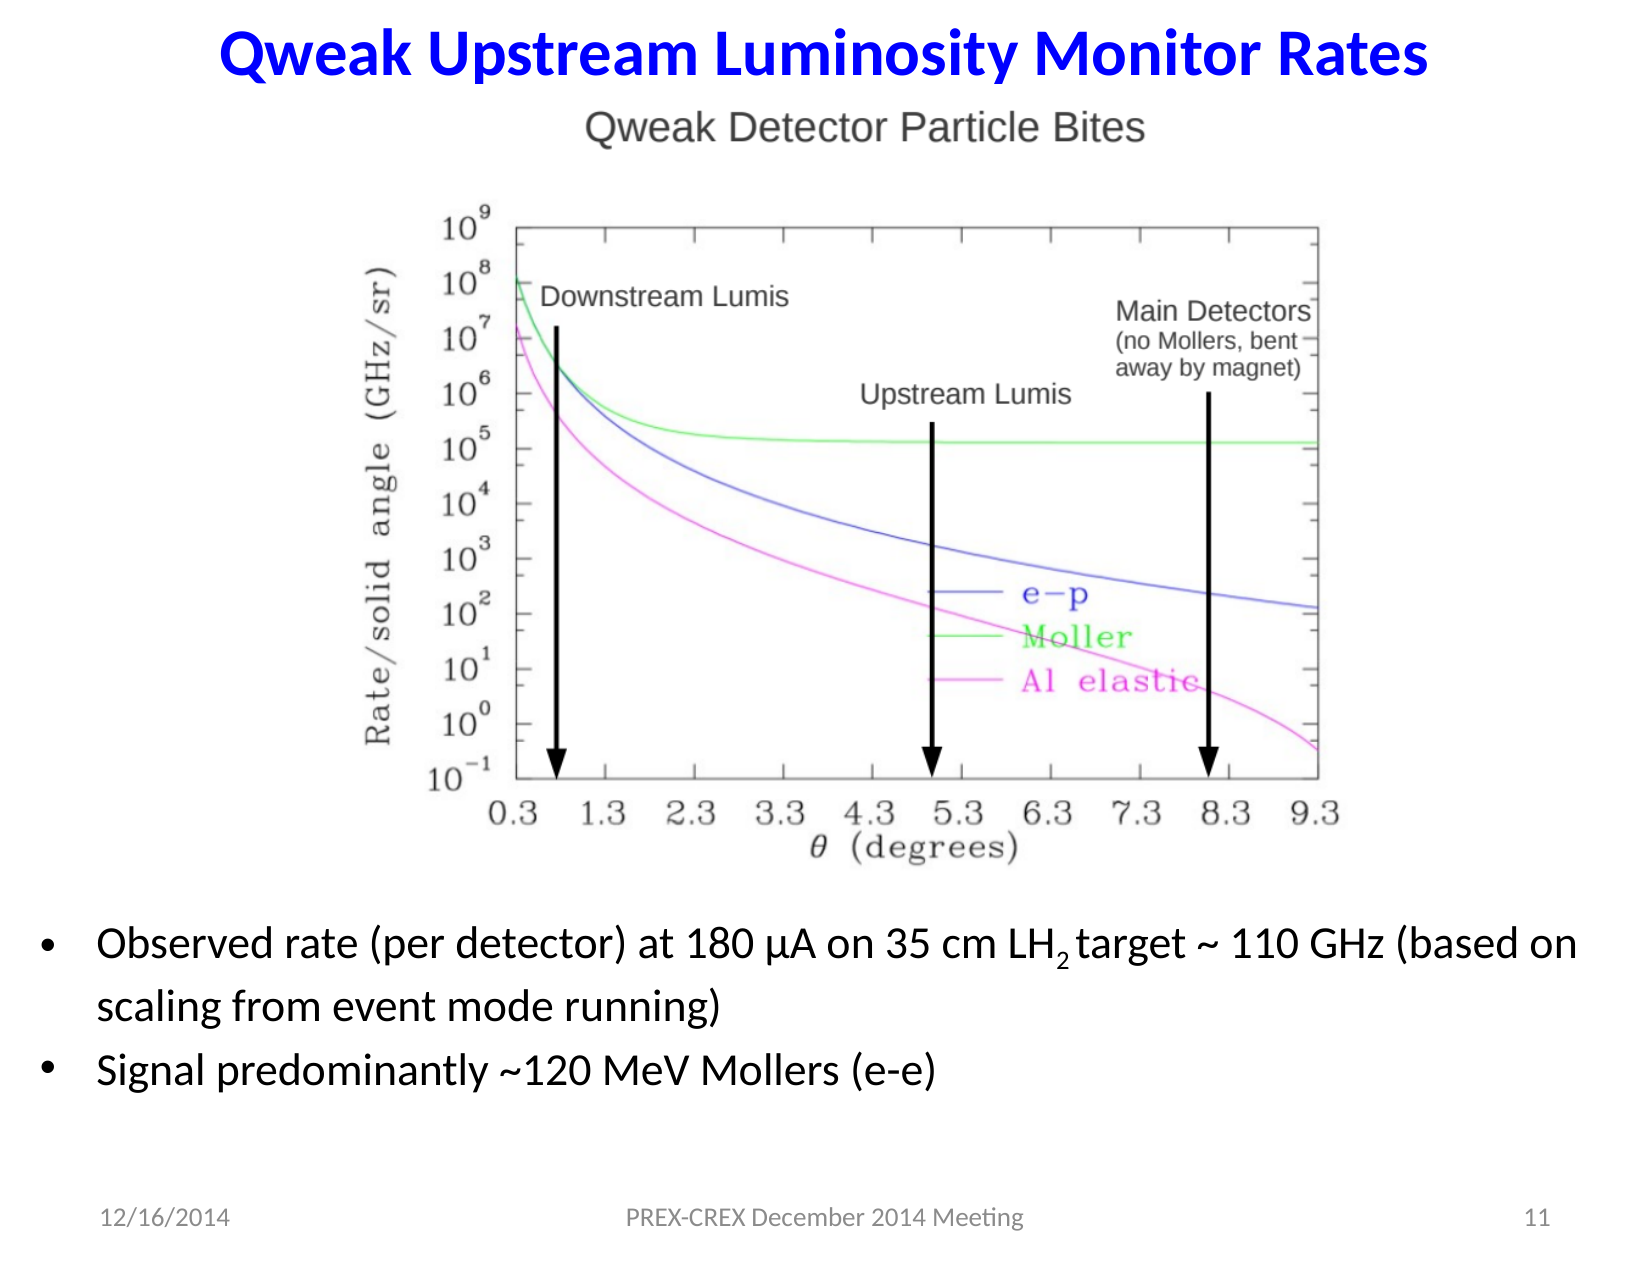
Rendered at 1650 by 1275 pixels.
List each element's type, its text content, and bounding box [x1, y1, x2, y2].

text_box Observed rate (per detector) at 180 μA on 35 cm LH2 target ~ 110 GHz (based on scaling from event mode running) Signal predominantly ~120 MeV Mollers (e-e) [23, 904, 1635, 1103]
footer PREX-CREX December 2014 Meeting [563, 1181, 1087, 1250]
slide_number 11 [1182, 1181, 1568, 1250]
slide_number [82, 1181, 468, 1250]
picture [345, 84, 1356, 878]
title Qweak Upstream Luminosity Monitor Rates [14, 0, 1650, 164]
